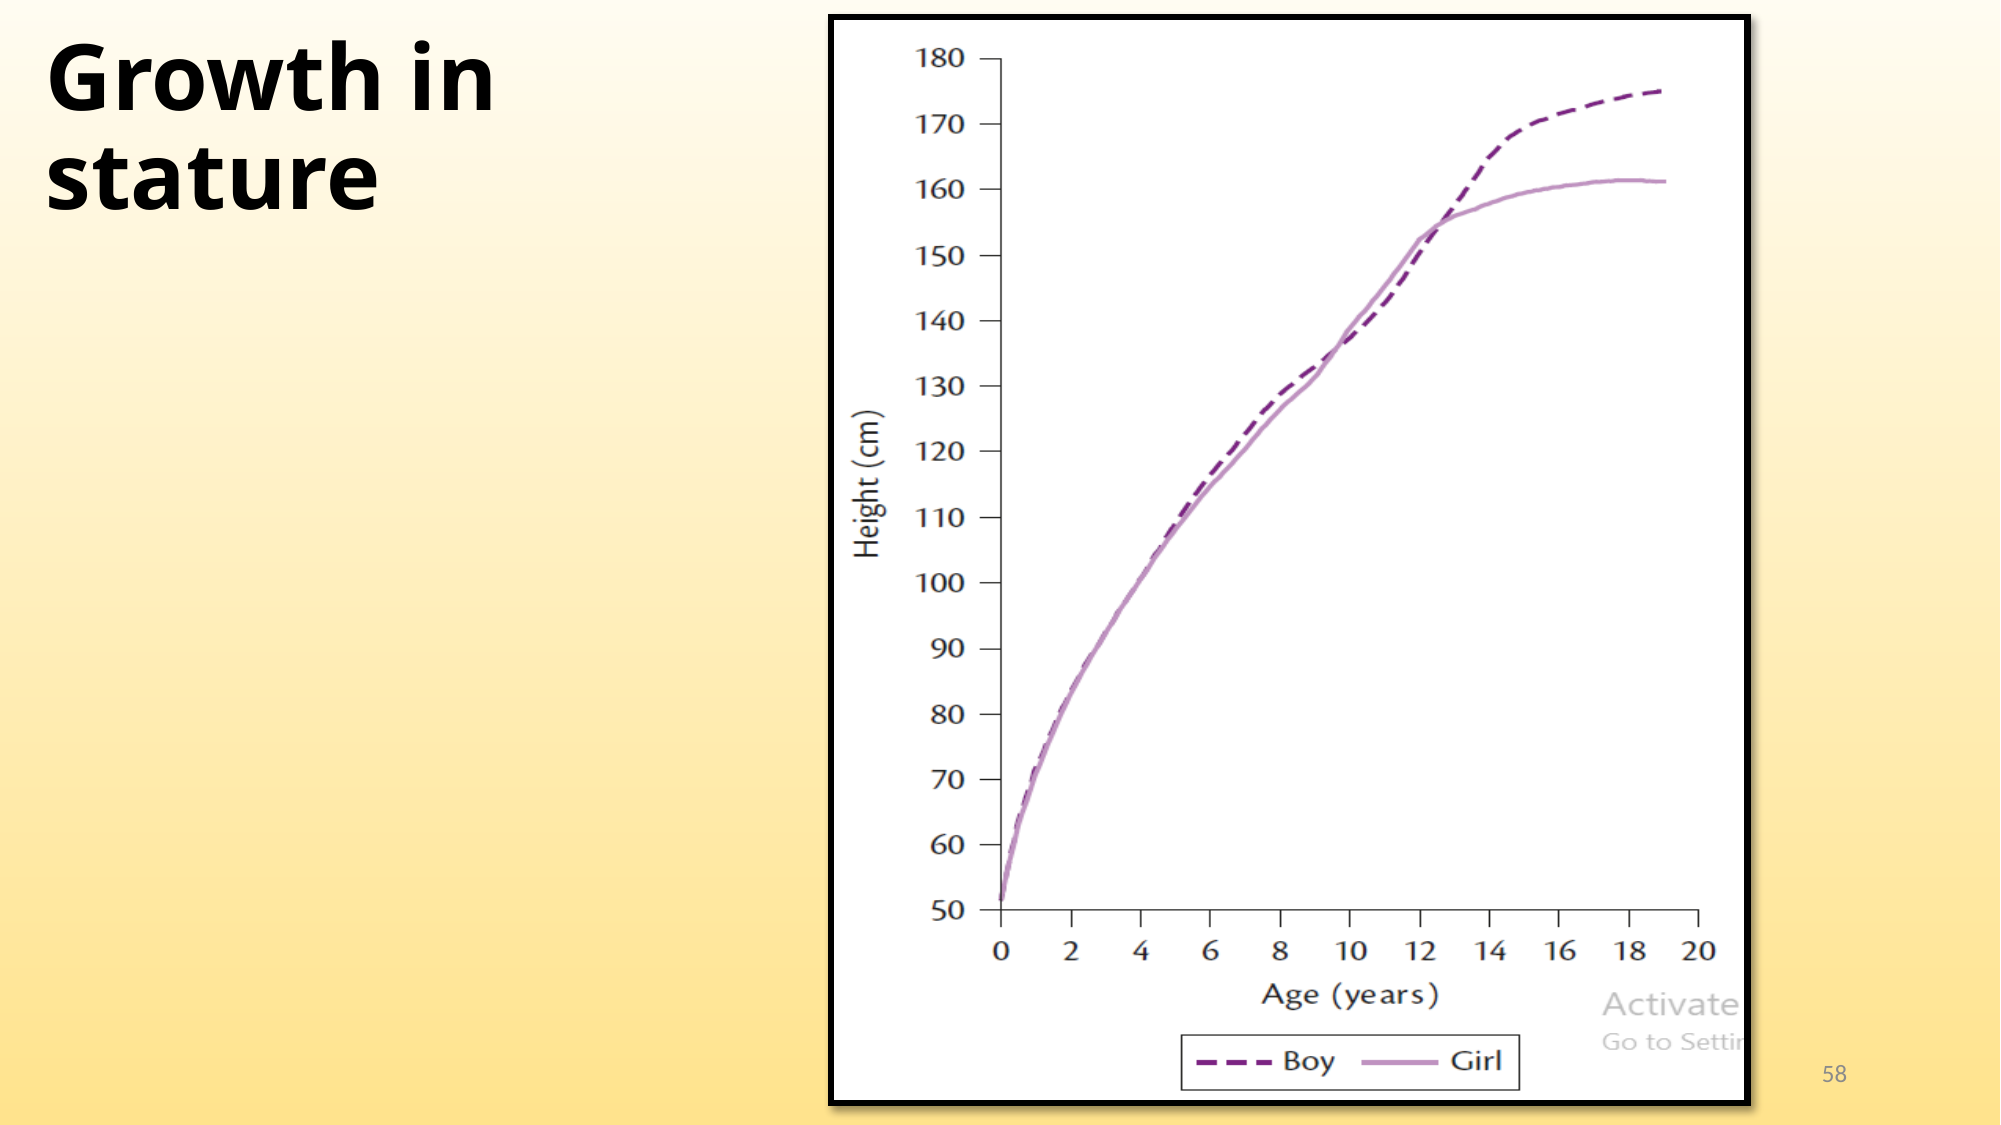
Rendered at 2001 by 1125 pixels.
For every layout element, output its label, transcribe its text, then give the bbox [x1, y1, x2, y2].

title Growth in stature [30, 39, 723, 222]
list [833, 20, 1745, 1101]
slide_number 58 [1412, 1042, 1863, 1103]
